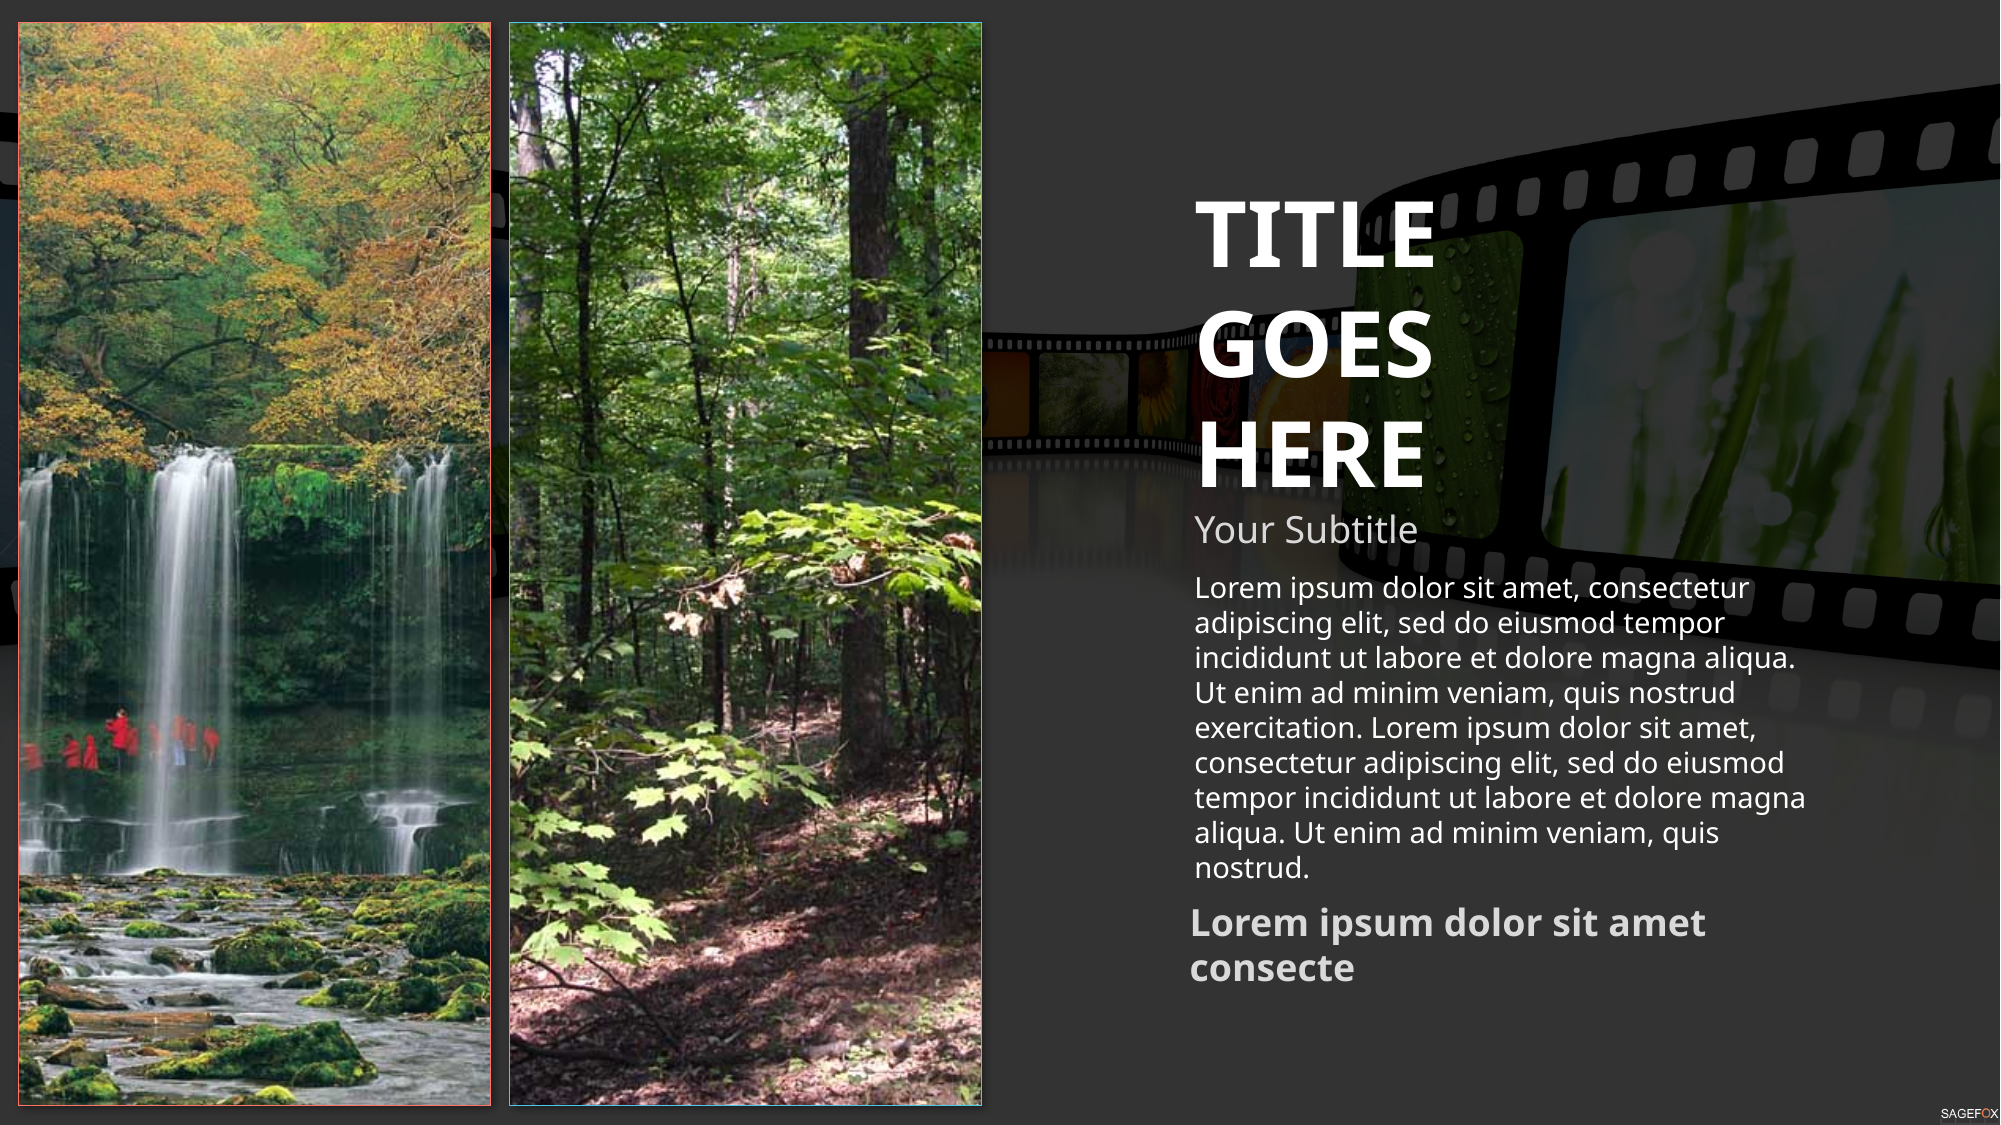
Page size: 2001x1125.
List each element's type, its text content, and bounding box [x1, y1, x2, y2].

text_box [17, 21, 492, 1106]
text_box Lorem ipsum dolor sit amet, consectetur adipiscing elit, sed do eiusmod tempor incididunt ut labore et dolore magna aliqua. Ut enim ad minim veniam, quis nostrud exercitation. Lorem ipsum dolor sit amet, consectetur adipiscing elit, sed do eiusmod tempor incididunt ut labore et dolore magna aliqua. Ut enim ad minim veniam, quis nostrud. [1179, 562, 1845, 892]
text_box [508, 21, 982, 1106]
text_box Lorem ipsum dolor sit amet consecte [1179, 894, 1821, 995]
text_box TITLE GOES HERE Your Subtitle [1179, 168, 1665, 562]
picture [0, 0, 2001, 1125]
